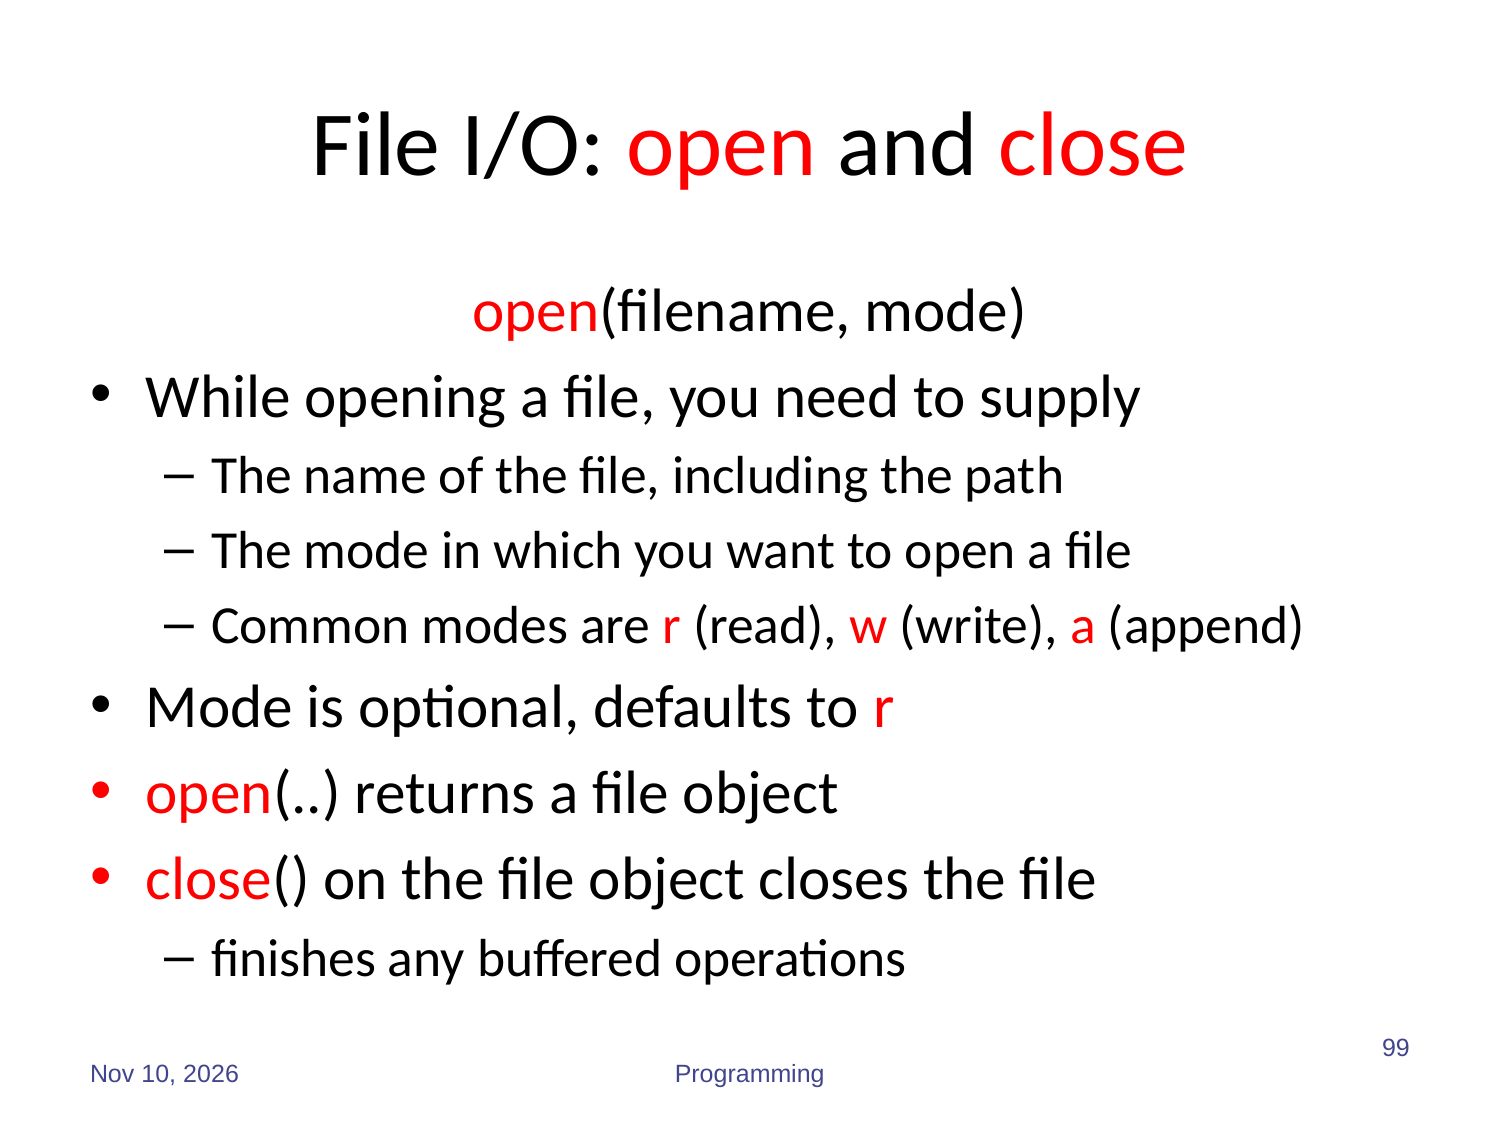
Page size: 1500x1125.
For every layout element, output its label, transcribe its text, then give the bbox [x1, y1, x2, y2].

title File I/O: open and close [75, 45, 1425, 233]
footer Programming [512, 1042, 988, 1103]
slide_number 99 [1074, 1016, 1425, 1077]
list open(filename, mode) While opening a file, you need to supply The name of the file, including the path The mode in which you want to open a file Common modes are r (read), w (write), a (append) Mode is optional, defaults to r open(..) returns a file object close() on the file object closes the file finishes any buffered operations [75, 262, 1425, 1005]
slide_number Sep-19 [75, 1042, 425, 1103]
